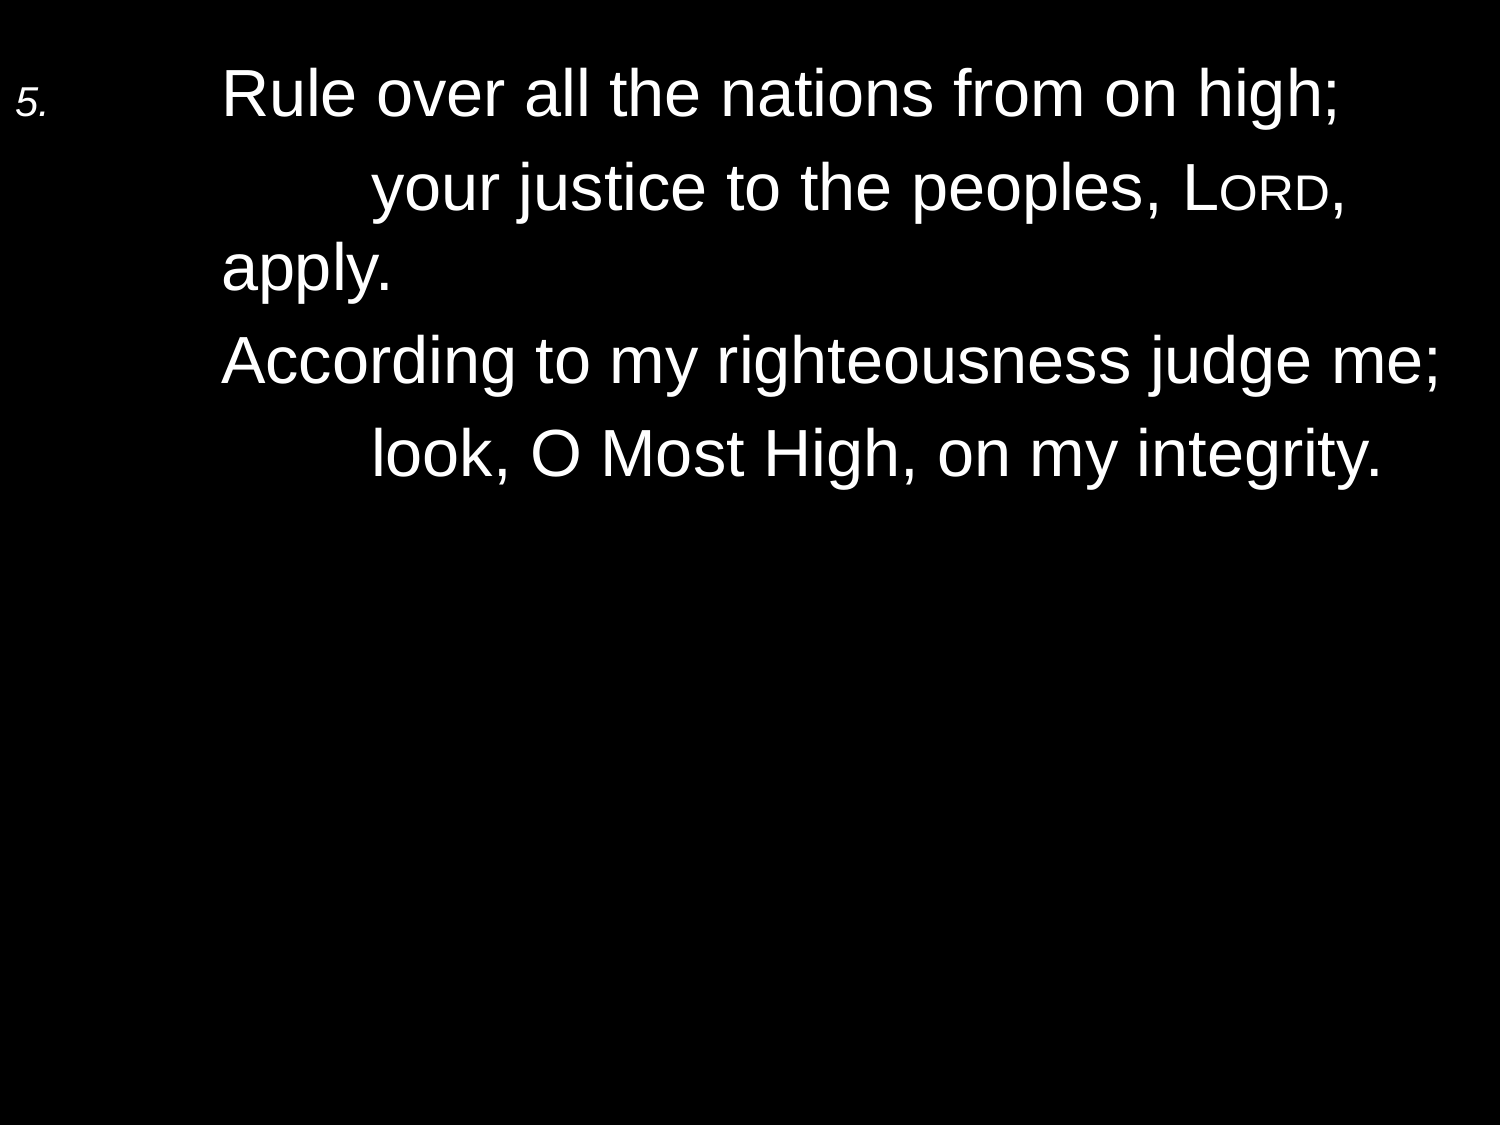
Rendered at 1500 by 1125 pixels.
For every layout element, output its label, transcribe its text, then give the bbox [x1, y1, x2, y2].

list 5. Rule over all the nations from on high; your justice to the peoples, Lord, apply. According to my righteousness judge me; look, O Most High, on my integrity. [0, 42, 1500, 1047]
